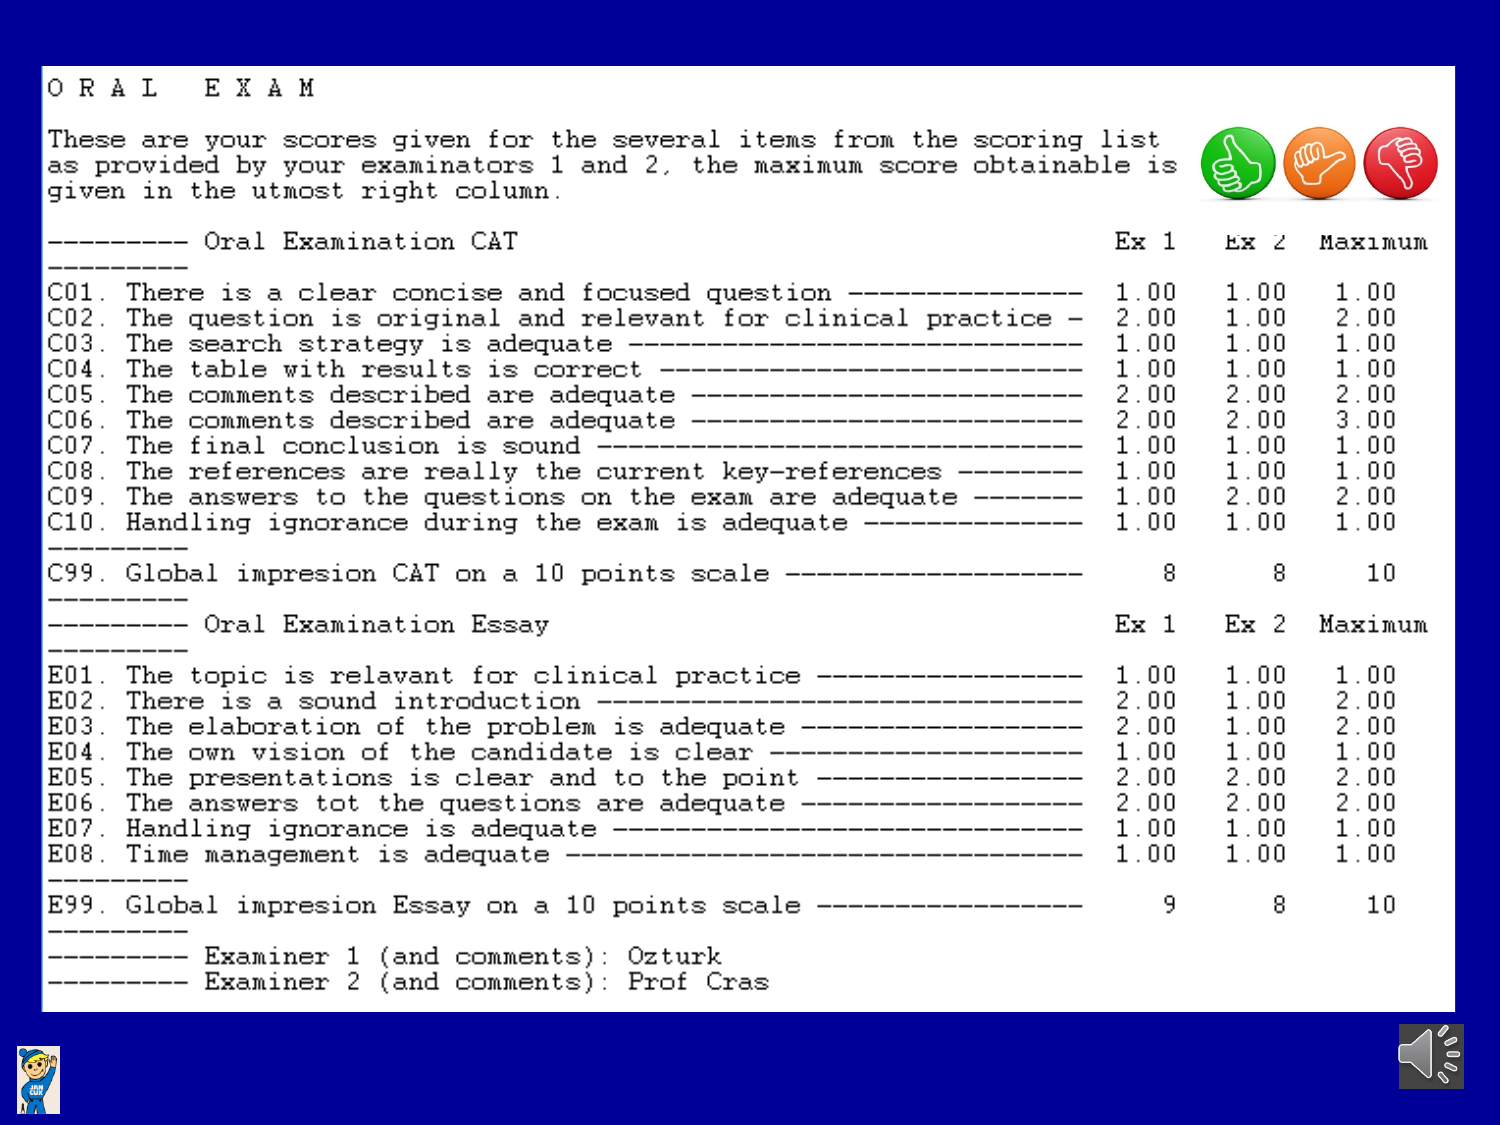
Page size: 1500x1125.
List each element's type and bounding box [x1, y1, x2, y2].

picture [17, 1046, 60, 1114]
picture [40, 66, 1456, 1012]
picture [1397, 1022, 1465, 1090]
